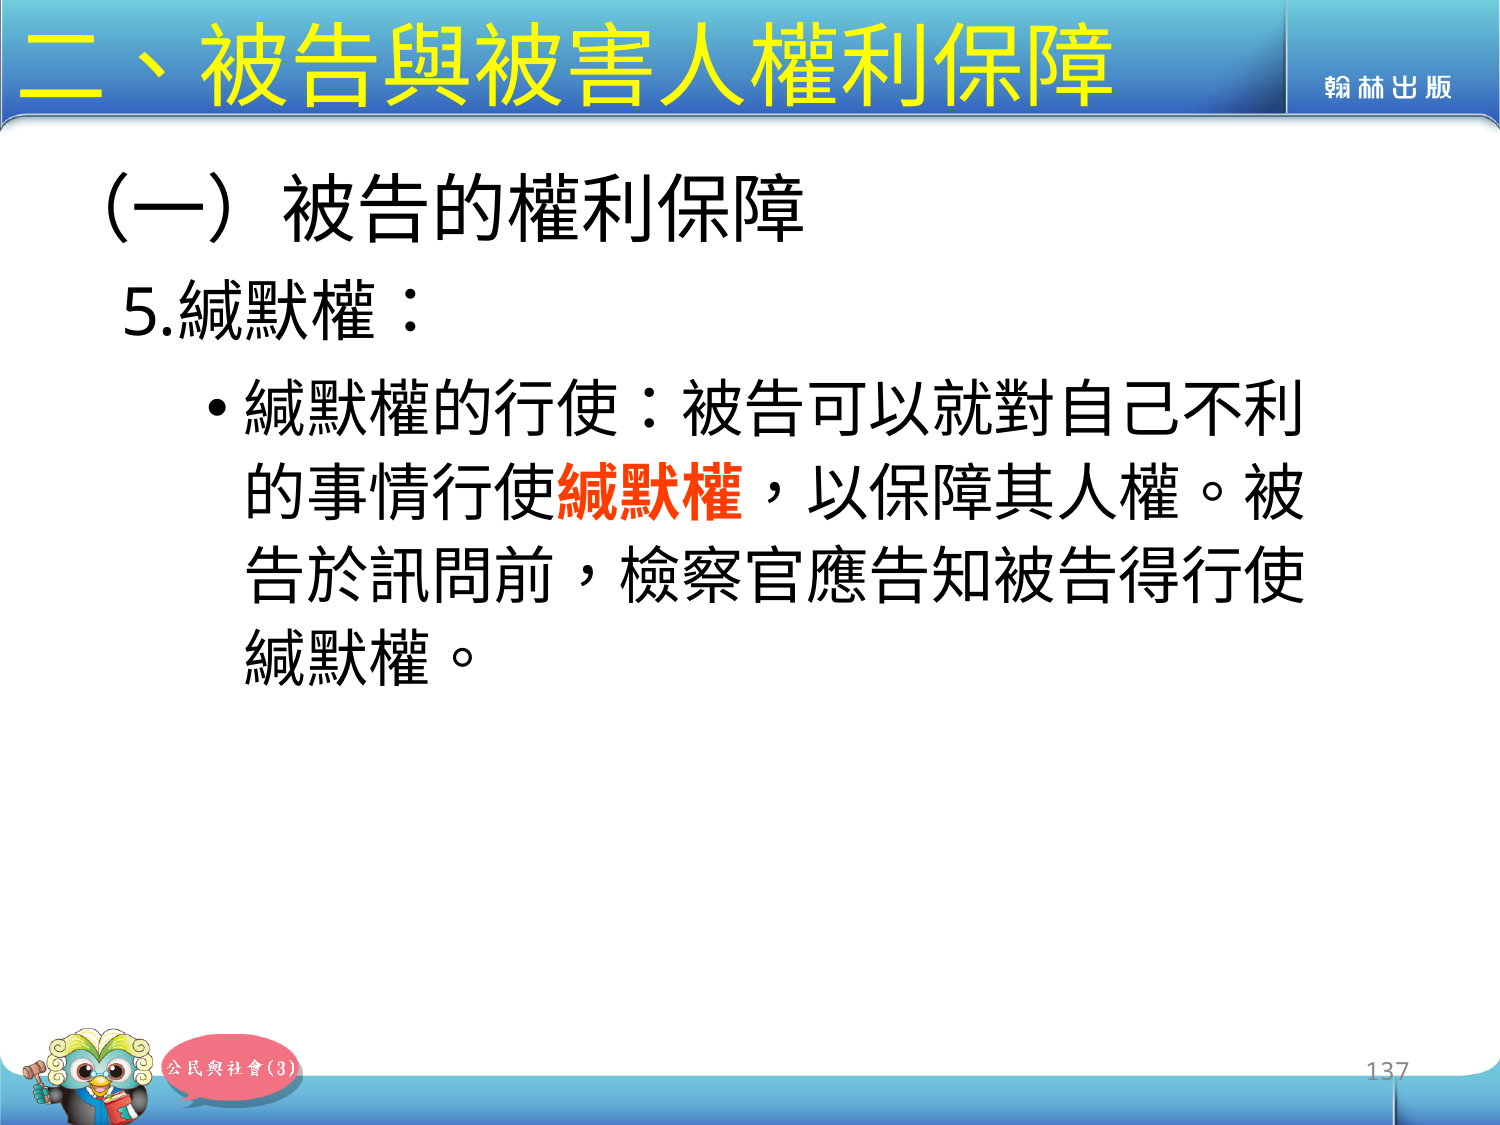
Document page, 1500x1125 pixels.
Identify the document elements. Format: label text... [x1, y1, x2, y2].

slide_number 137 [1074, 1042, 1425, 1103]
list （一）被告的權利保障 緘默權： 緘默權的行使：被告可以就對自己不利的事情行使緘默權，以保障其人權。被告於訊問前，檢察官應告知被告得行使緘默權。 [41, 160, 1353, 988]
picture [0, 0, 1500, 1125]
title 二、被告與被害人權利保障 [0, 0, 1350, 126]
